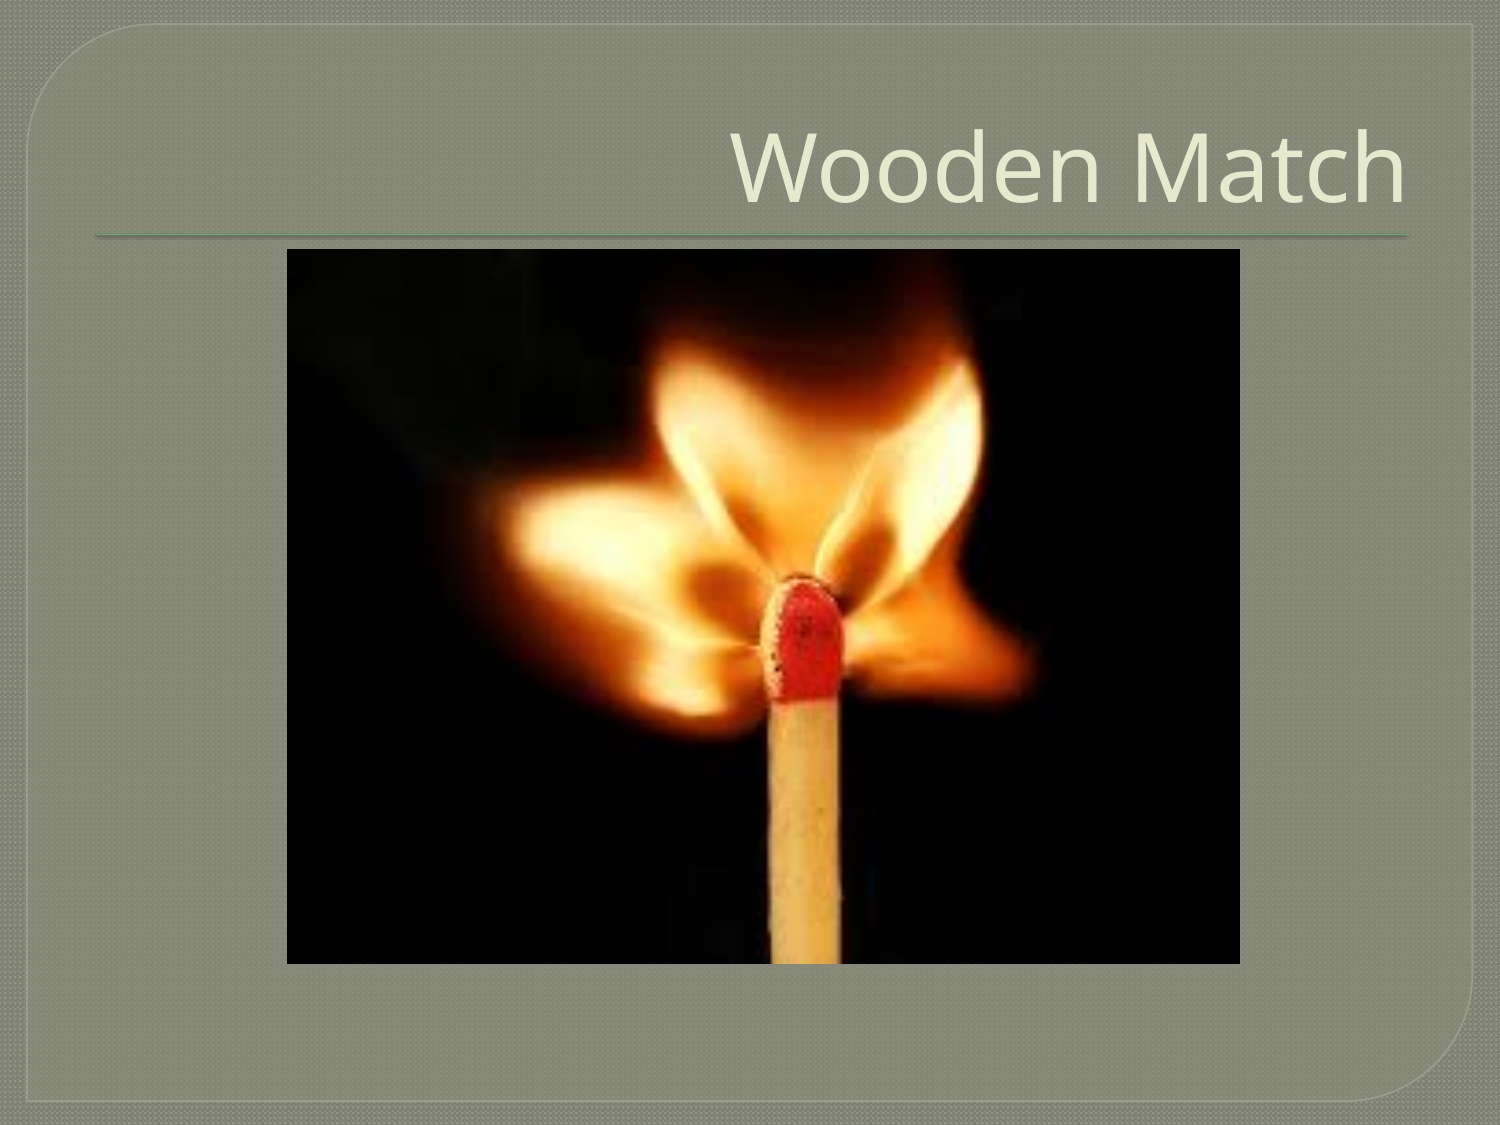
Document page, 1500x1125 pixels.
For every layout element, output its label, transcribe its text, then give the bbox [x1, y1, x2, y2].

title Wooden Match [75, 41, 1425, 230]
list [287, 249, 1240, 964]
